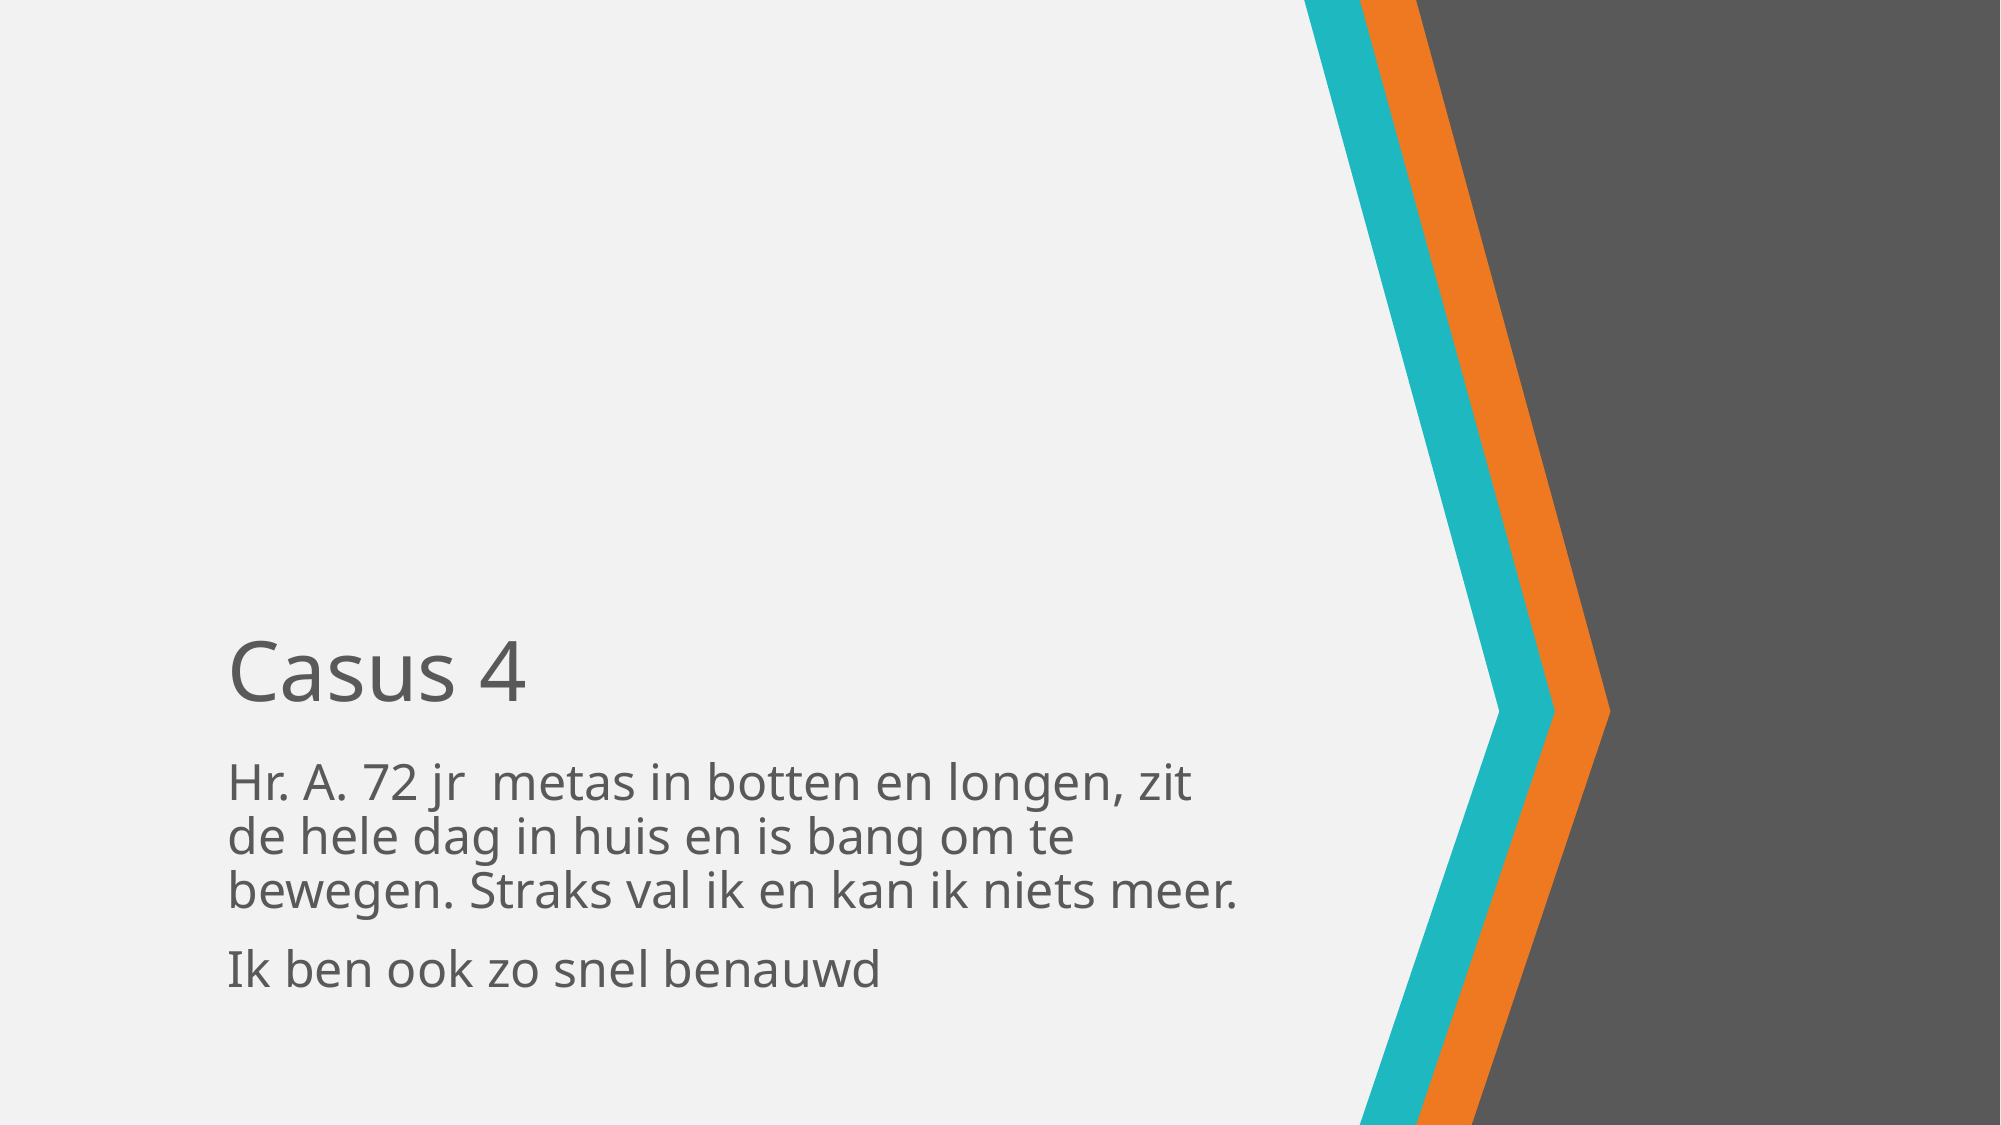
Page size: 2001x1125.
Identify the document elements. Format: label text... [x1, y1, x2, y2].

title Casus 4 [212, 307, 1263, 728]
subtitle Hr. A. 72 jr metas in botten en longen, zit de hele dag in huis en is bang om te bewegen. Straks val ik en kan ik niets meer. Ik ben ook zo snel benauwd [212, 750, 1263, 1013]
